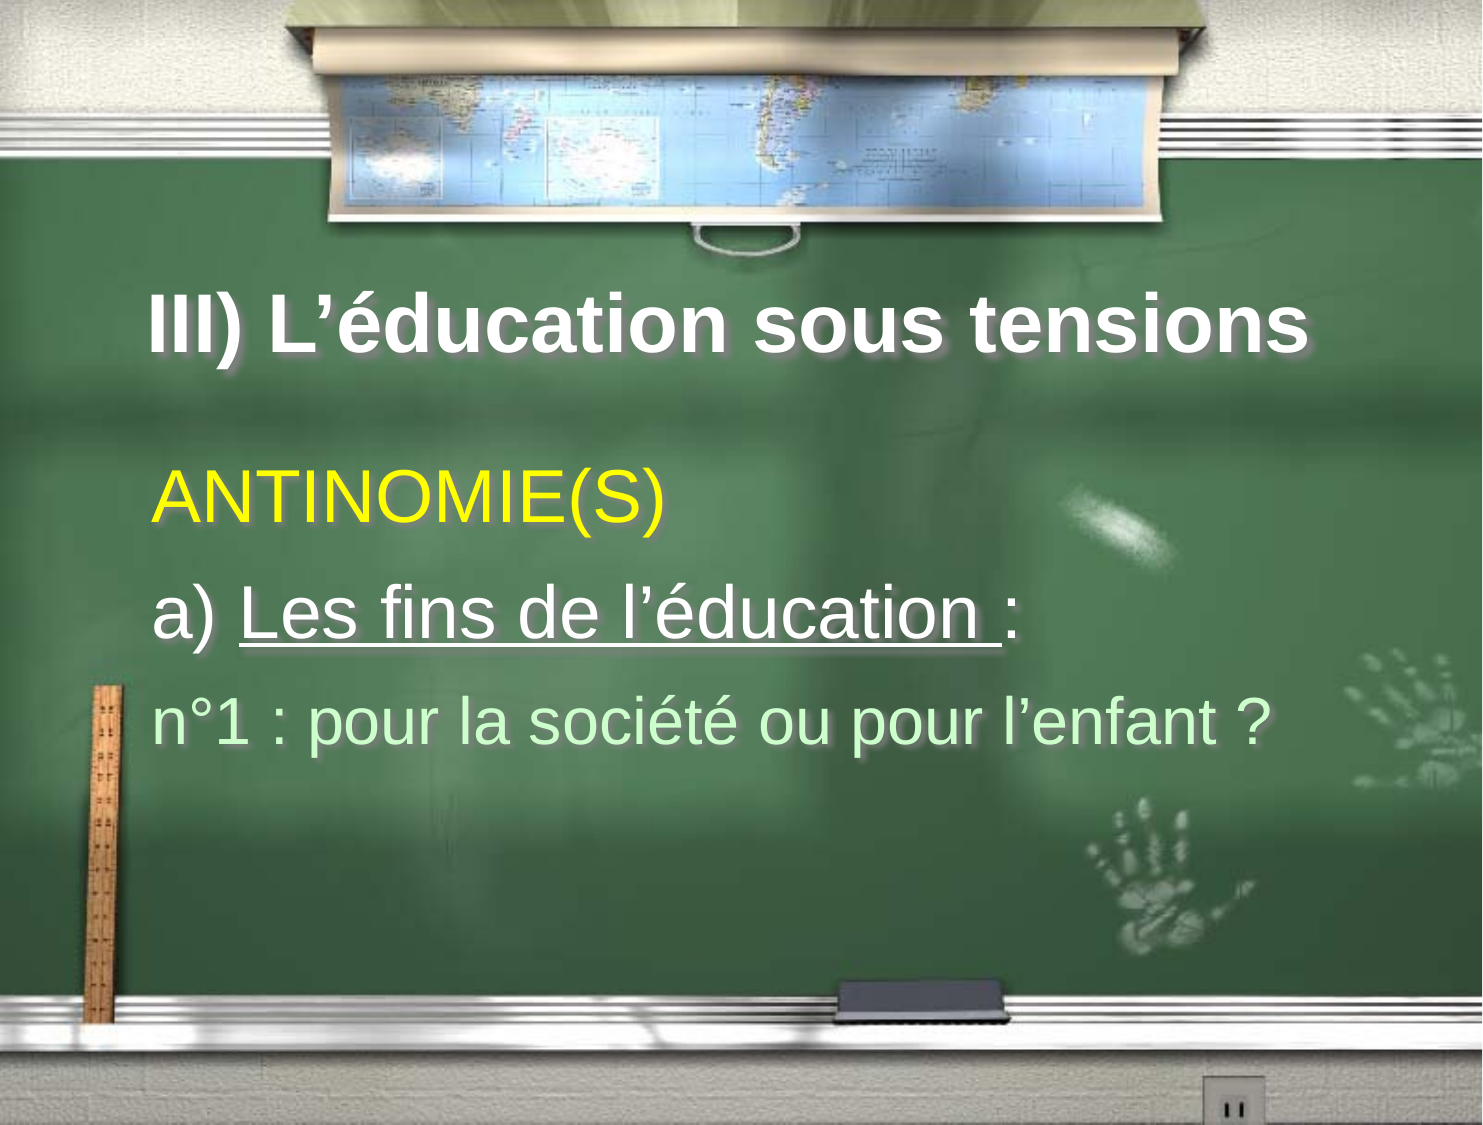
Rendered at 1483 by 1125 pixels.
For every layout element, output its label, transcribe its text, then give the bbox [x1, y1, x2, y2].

picture [0, 0, 1483, 1125]
title III) L’éducation sous tensions [36, 224, 1445, 413]
list ANTINOMIE(S) a) Les fins de l’éducation : n°1 : pour la société ou pour l’enfant ? [135, 412, 1446, 1125]
